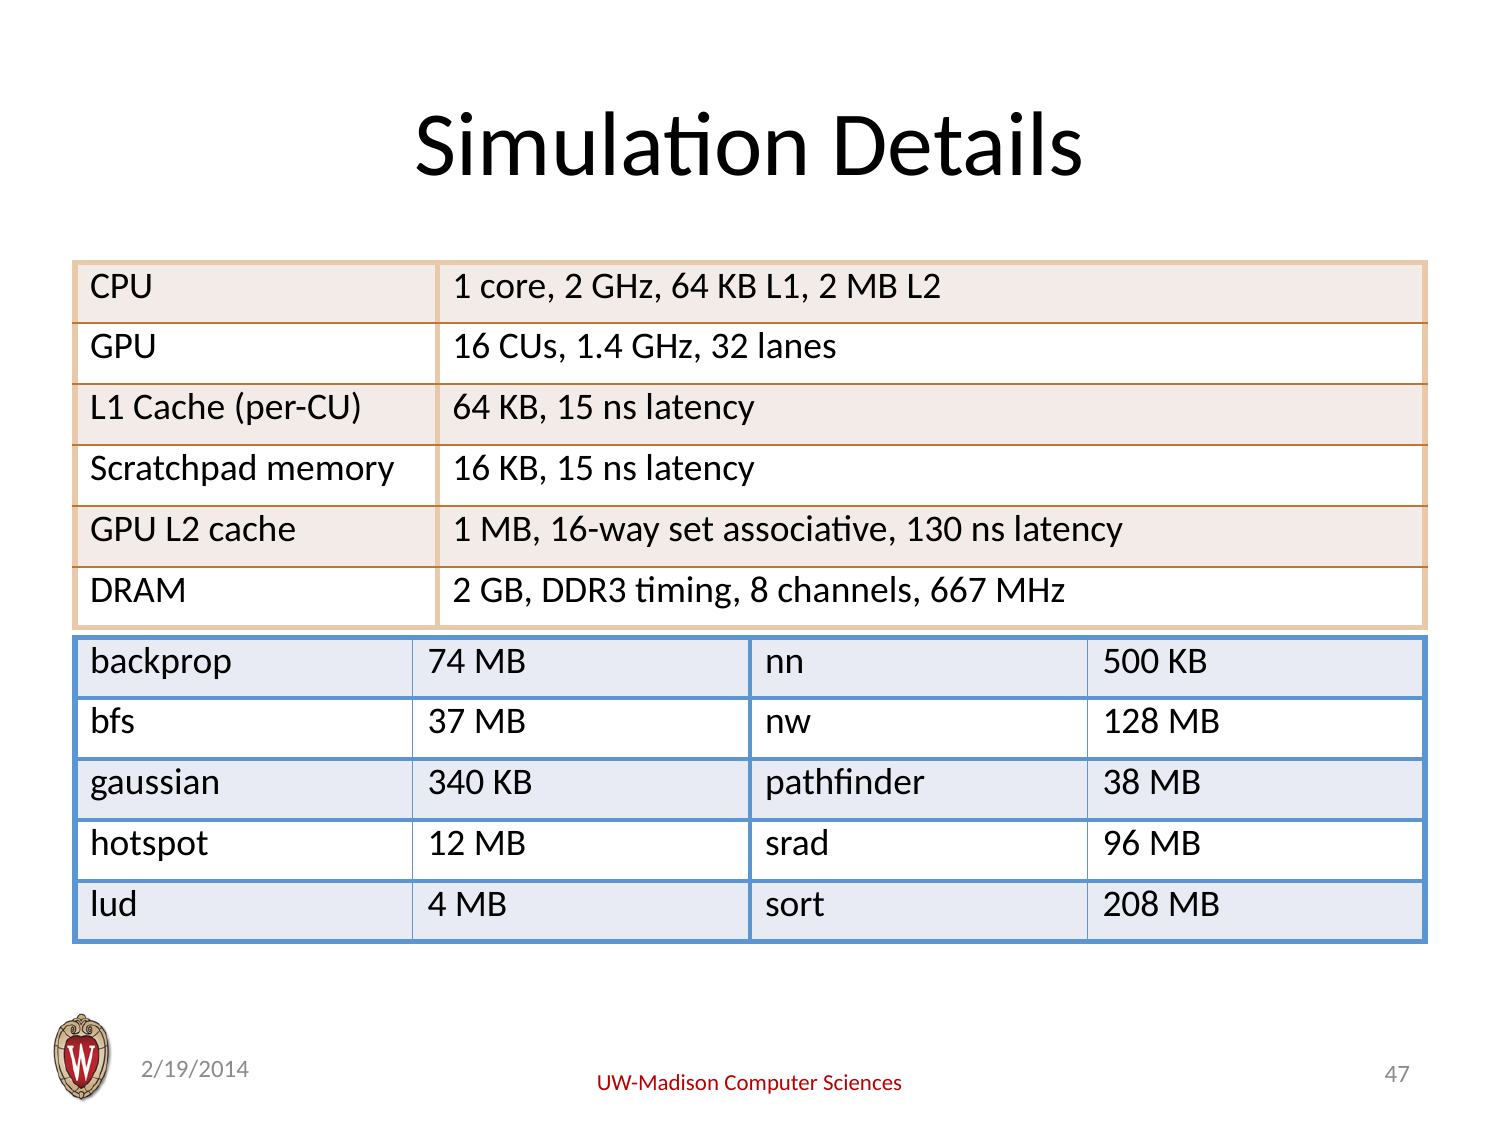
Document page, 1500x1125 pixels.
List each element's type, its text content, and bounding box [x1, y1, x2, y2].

table_cell 38 MB [1088, 761, 1422, 818]
table_cell 128 MB [1088, 700, 1422, 757]
table_cell 12 MB [413, 822, 748, 879]
table_cell bfs [78, 700, 412, 757]
table_cell 16 KB, 15 ns latency [440, 446, 1422, 505]
table_header nn [752, 640, 1087, 696]
table_cell sort [752, 883, 1087, 939]
table_cell srad [752, 822, 1087, 879]
table_cell nw [752, 700, 1087, 757]
table_cell Scratchpad memory [78, 446, 435, 505]
table_cell lud [78, 883, 412, 939]
table_cell GPU L2 cache [78, 507, 435, 566]
table_cell pathfinder [752, 761, 1087, 818]
table_cell 340 KB [413, 761, 748, 818]
title Simulation Details [75, 45, 1425, 233]
table_header 500 KB [1088, 640, 1422, 696]
slide_number 47 [1074, 1042, 1425, 1103]
table_cell 96 MB [1088, 822, 1422, 879]
table_cell 64 KB, 15 ns latency [440, 385, 1422, 444]
table_cell 37 MB [413, 700, 748, 757]
table_cell 1 MB, 16-way set associative, 130 ns latency [440, 507, 1422, 566]
table_header 1 core, 2 GHz, 64 KB L1, 2 MB L2 [440, 265, 1422, 322]
table_cell L1 Cache (per-CU) [78, 385, 435, 444]
table_cell DRAM [78, 568, 435, 625]
table_cell 4 MB [413, 883, 748, 939]
table_cell 2 GB, DDR3 timing, 8 channels, 667 MHz [440, 568, 1422, 625]
table_header backprop [78, 640, 412, 696]
table_header CPU [78, 265, 435, 322]
footer UW-Madison Computer Sciences [512, 1051, 988, 1112]
picture [52, 1012, 113, 1104]
table_cell 208 MB [1088, 883, 1422, 939]
table_cell gaussian [78, 761, 412, 818]
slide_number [125, 1037, 375, 1098]
table_header 74 MB [413, 640, 748, 696]
table_cell GPU [78, 324, 435, 383]
table_cell 16 CUs, 1.4 GHz, 32 lanes [440, 324, 1422, 383]
table_cell hotspot [78, 822, 412, 879]
